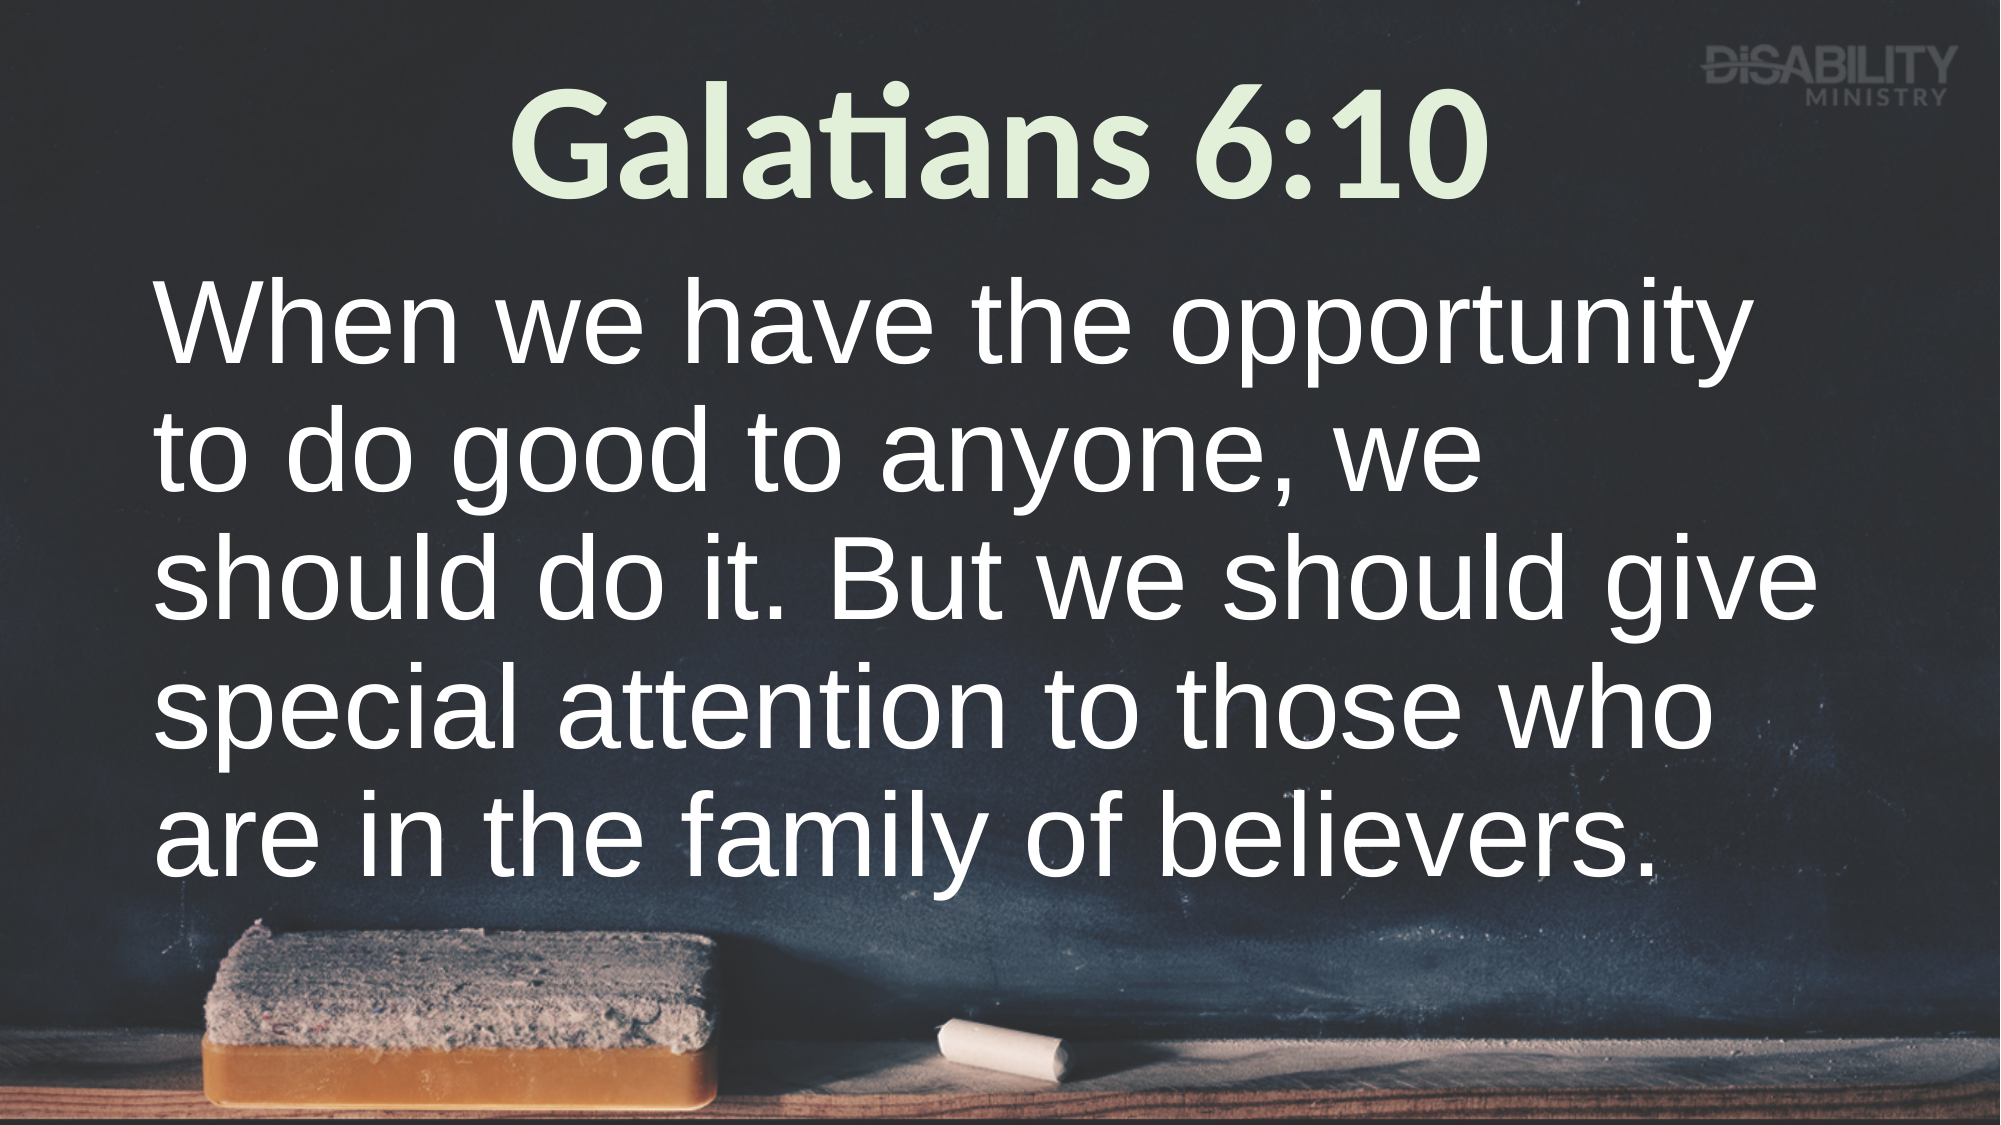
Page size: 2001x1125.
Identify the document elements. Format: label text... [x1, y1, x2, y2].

list When we have the opportunity to do good to anyone, we should do it. But we should give special attention to those who are in the family of believers. [137, 254, 1863, 947]
title Galatians 6:10 [137, 35, 1863, 254]
picture [0, 0, 2000, 1125]
